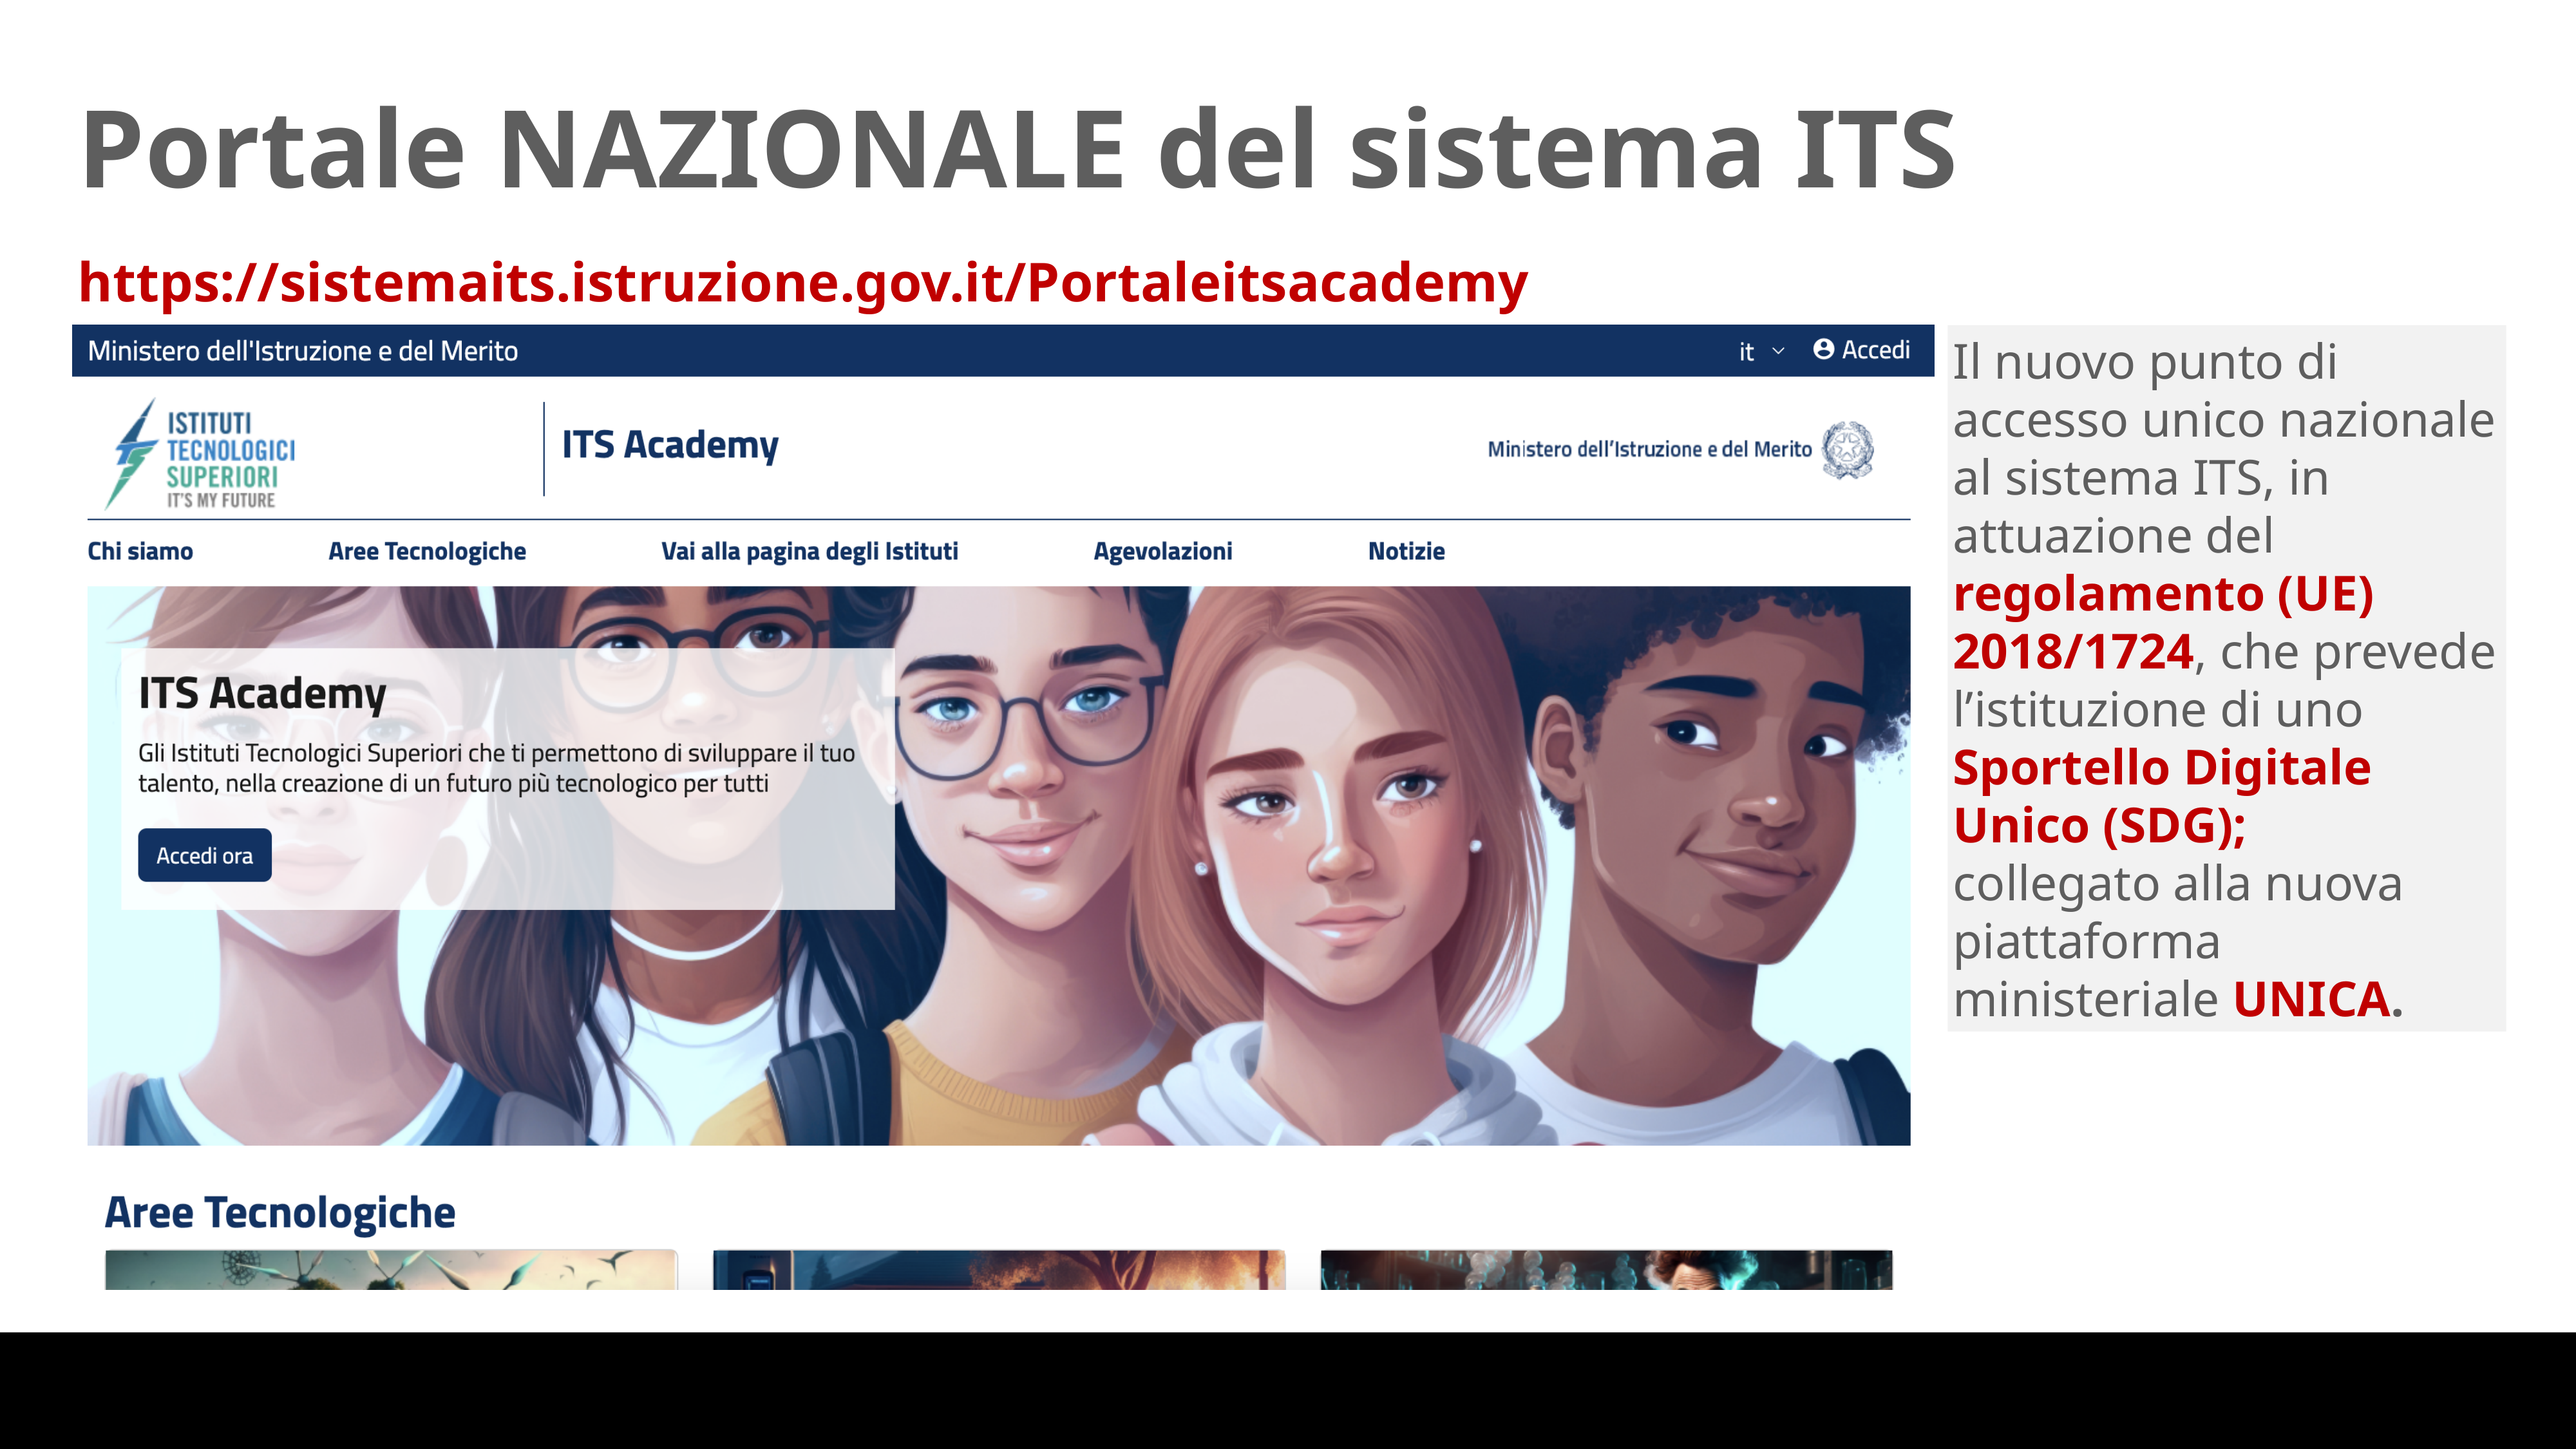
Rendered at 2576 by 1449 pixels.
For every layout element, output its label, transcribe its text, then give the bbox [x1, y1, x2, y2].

text_box [0, 1332, 2576, 1449]
text_box Il nuovo punto di accesso unico nazionale al sistema ITS, in attuazione del regolamento (UE) 2018/1724, che prevede l’istituzione di uno Sportello Digitale Unico (SDG); collegato alla nuova piattaforma ministeriale UNICA. [1947, 325, 2506, 1032]
text_box https://sistemaits.istruzione.gov.it/Portaleitsacademy [72, 210, 1935, 317]
text_box Portale NAZIONALE del sistema ITS [72, 75, 2506, 215]
picture [72, 325, 1935, 1290]
